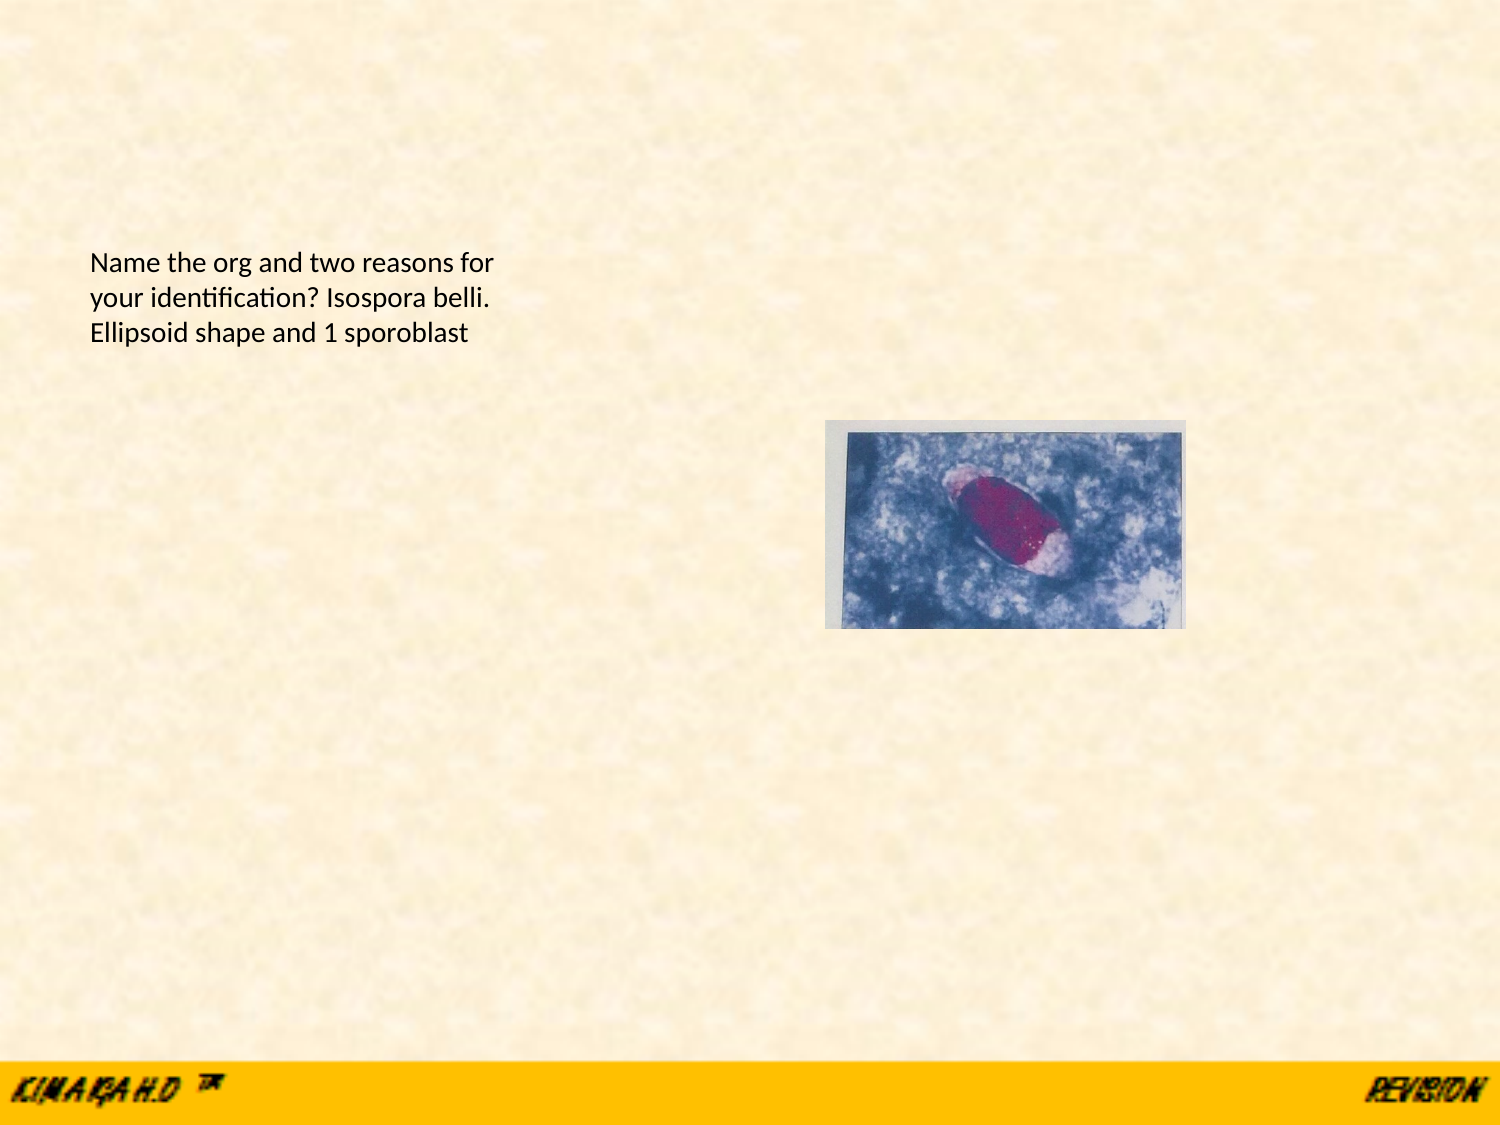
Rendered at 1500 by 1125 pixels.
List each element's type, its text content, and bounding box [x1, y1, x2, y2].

list Name the org and two reasons for your identification? Isospora belli. Ellipsoid shape and 1 sporoblast [75, 235, 569, 1005]
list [825, 420, 1187, 630]
picture [0, 0, 1500, 1125]
